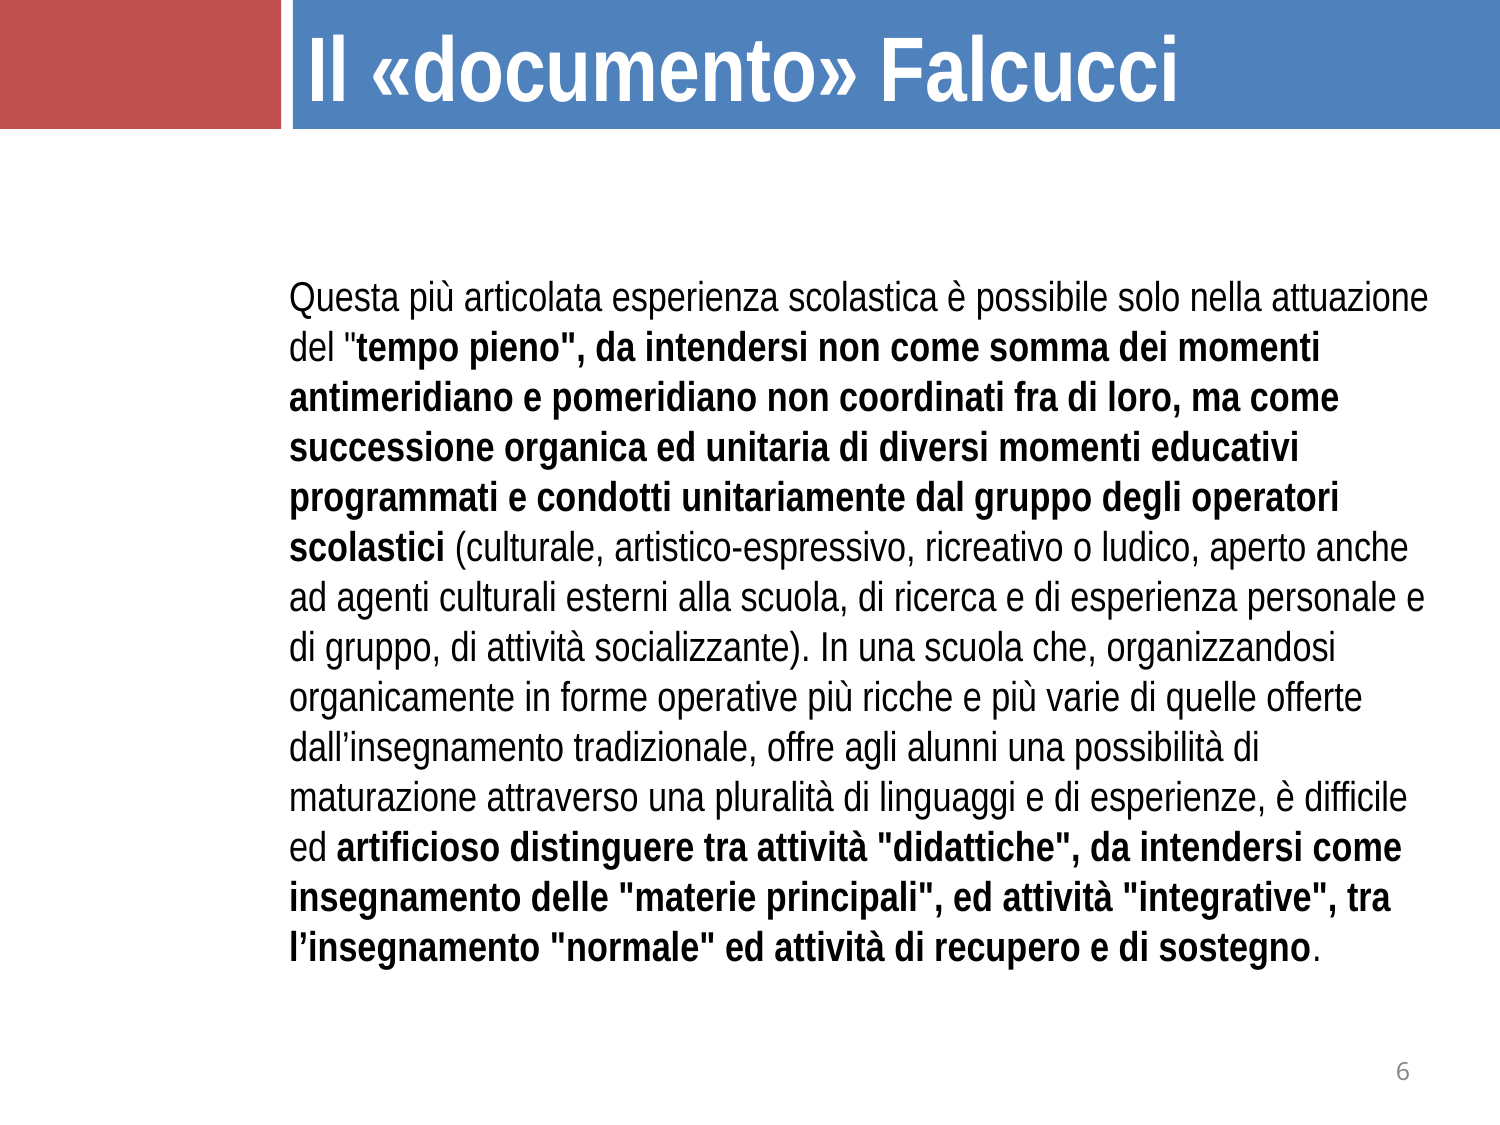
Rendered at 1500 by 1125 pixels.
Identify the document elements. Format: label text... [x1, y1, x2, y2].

text_box [0, 0, 283, 131]
slide_number 6 [1074, 1042, 1425, 1103]
list Questa più articolata esperienza scolastica è possibile solo nella attuazione del "tempo pieno", da intendersi non come somma dei momenti antimeridiano e pomeridiano non coordinati fra di loro, ma come successione organica ed unitaria di diversi momenti educativi programmati e condotti unitariamente dal gruppo degli operatori scolastici (culturale, artistico-espressivo, ricreativo o ludico, aperto anche ad agenti culturali esterni alla scuola, di ricerca e di esperienza personale e di gruppo, di attività socializzante). In una scuola che, organizzandosi organicamente in forme operative più ricche e più varie di quelle offerte dall’insegnamento tradizionale, offre agli alunni una possibilità di maturazione attraverso una pluralità di linguaggi e di esperienze, è difficile ed artificioso distinguere tra attività "didattiche", da intendersi come insegnamento delle "materie principali", ed attività "integrative", tra l’insegnamento "normale" ed attività di recupero e di sostegno. [274, 262, 1464, 1005]
text_box Il «documento» Falcucci [291, 0, 1500, 131]
